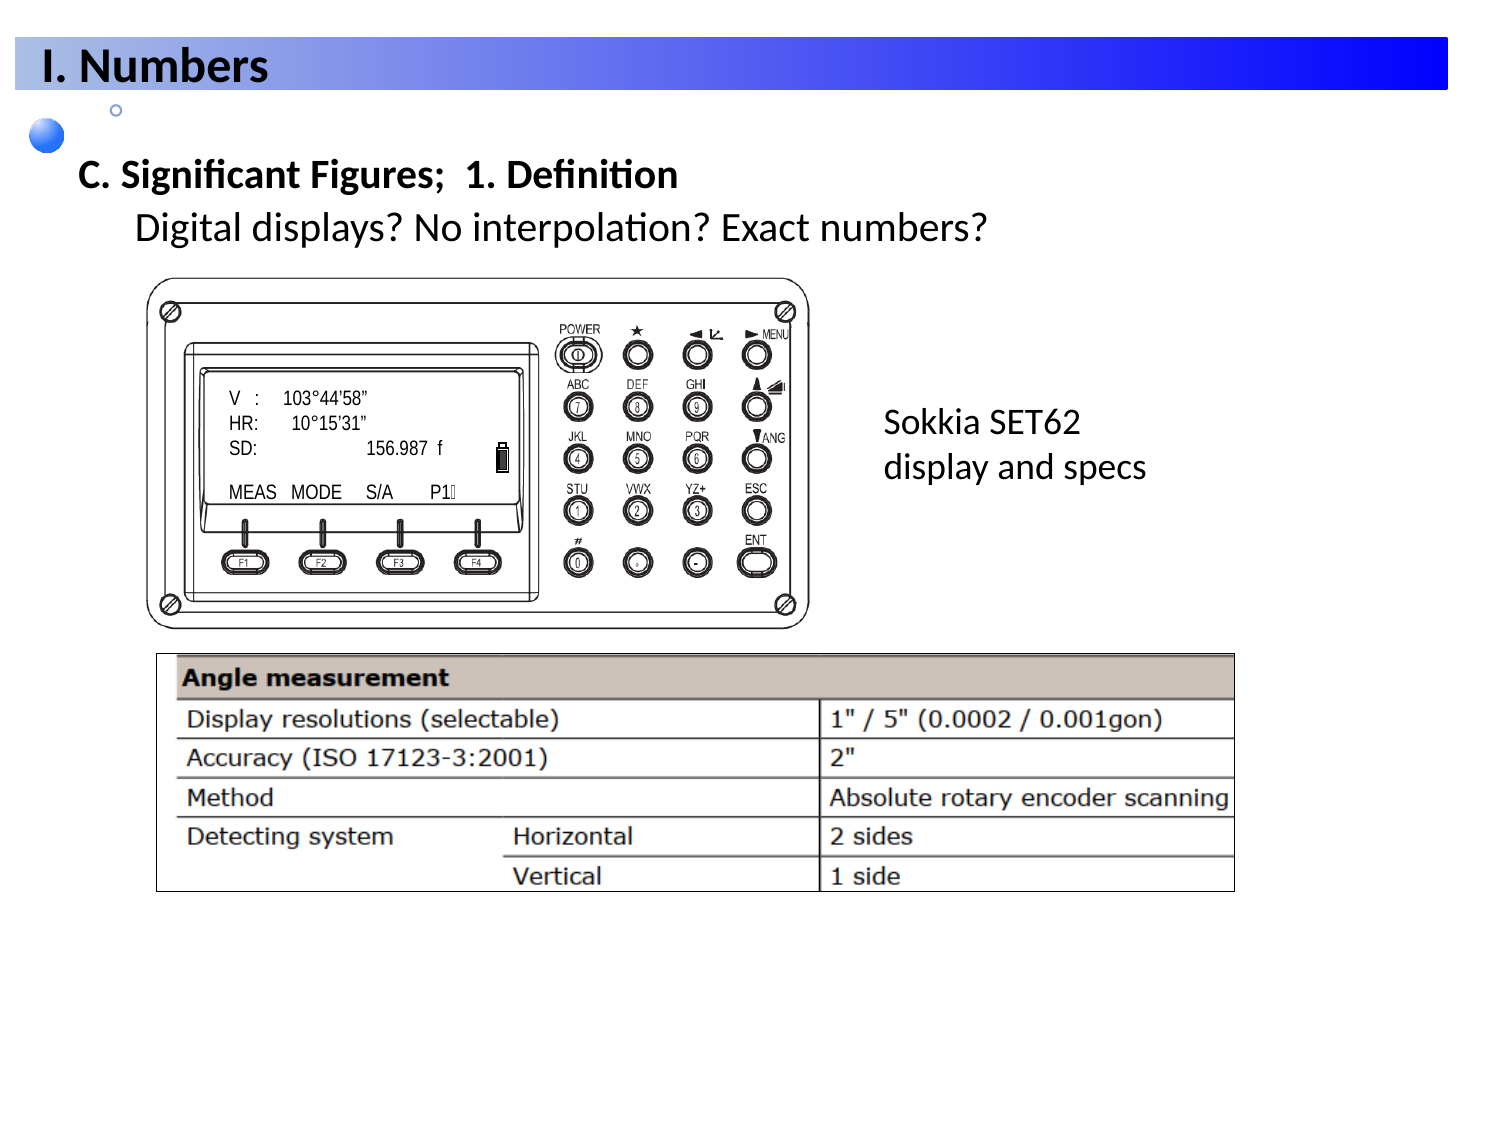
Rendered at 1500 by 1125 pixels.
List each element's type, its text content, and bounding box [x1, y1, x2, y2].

list C. Significant Figures; 1. Definition Digital displays? No interpolation? Exact numbers? [63, 145, 1358, 1025]
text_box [155, 38, 159, 60]
table_cell 1 [54, 38, 59, 90]
table_cell [1100, 38, 1104, 90]
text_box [139, 275, 814, 633]
text_box Sokkia SET62 display and specs [868, 389, 1199, 495]
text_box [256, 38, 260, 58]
picture [156, 652, 1235, 892]
